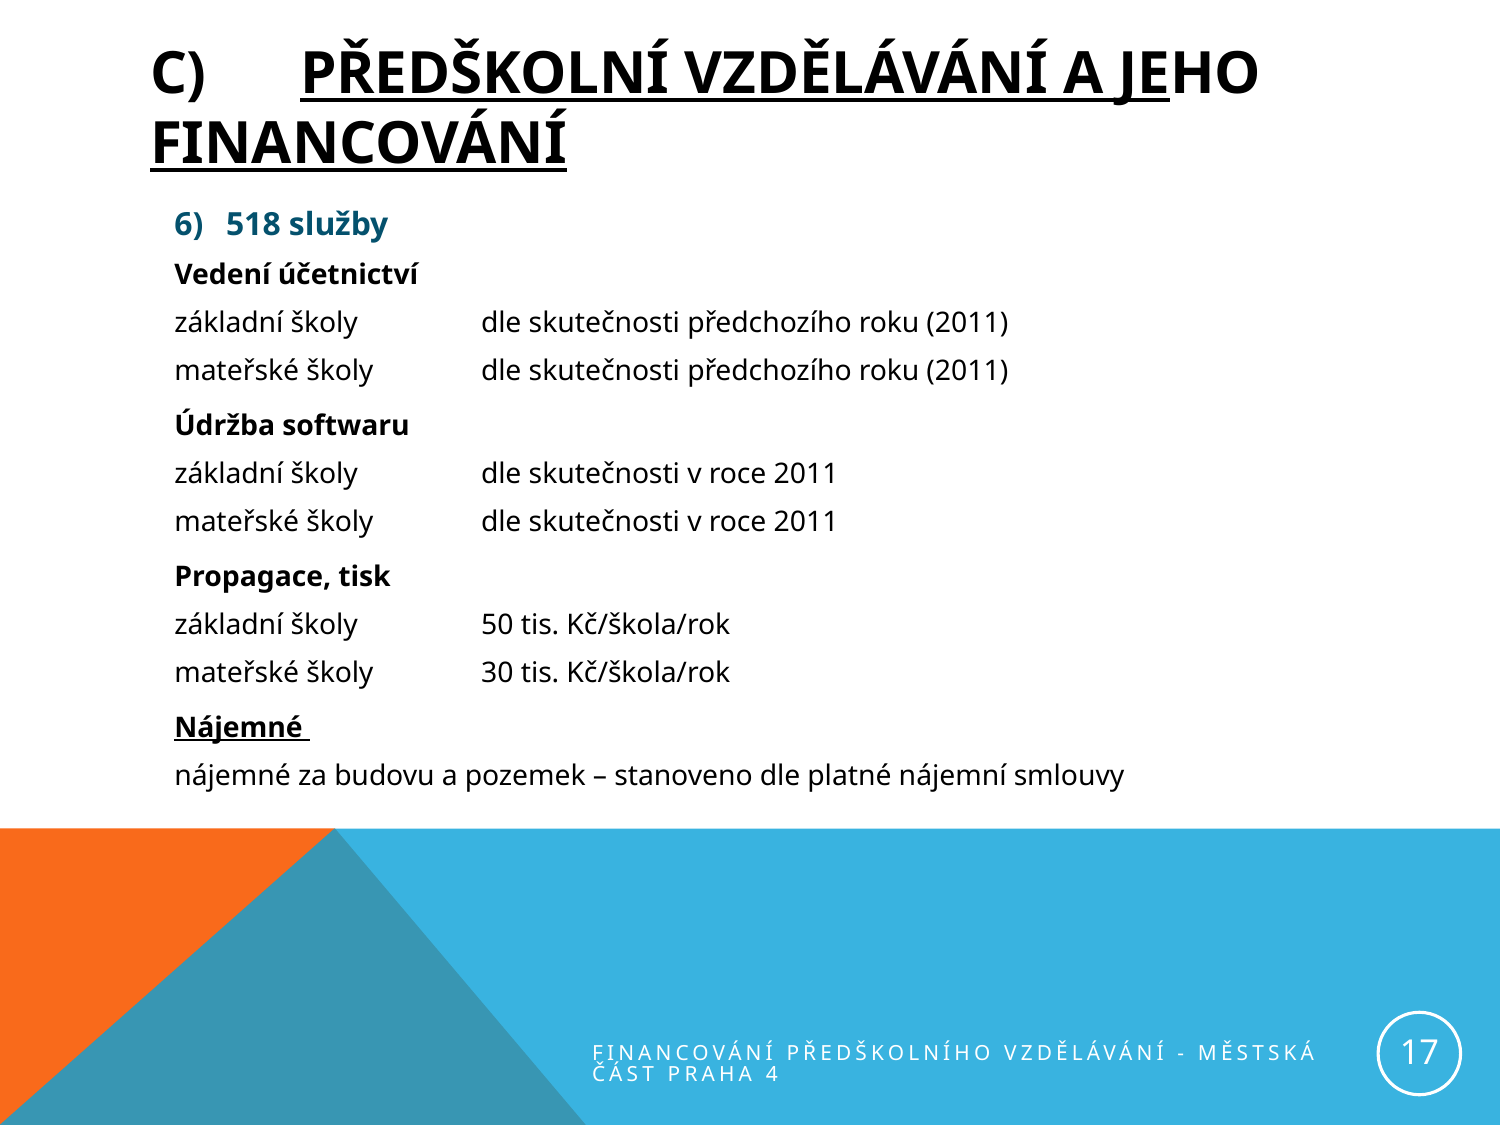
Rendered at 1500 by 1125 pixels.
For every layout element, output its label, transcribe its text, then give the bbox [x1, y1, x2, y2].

footer Financování předškolního vzdělávání - městská část Praha 4 [577, 1031, 1352, 1076]
title C) PŘEDŠKOLNÍ VZDĚLÁVÁNÍ A JEHO FINANCOVÁNÍ [135, 60, 1369, 150]
list 6) 518 služby Vedení účetnictví základní školy dle skutečnosti předchozího roku (2011) mateřské školy dle skutečnosti předchozího roku (2011) Údržba softwaru základní školy dle skutečnosti v roce 2011 mateřské školy dle skutečnosti v roce 2011 Propagace, tisk základní školy 50 tis. Kč/škola/rok mateřské školy 30 tis. Kč/škola/rok Nájemné nájemné za budovu a pozemek – stanoveno dle platné nájemní smlouvy [159, 196, 1394, 803]
slide_number 17 [1376, 1010, 1463, 1097]
